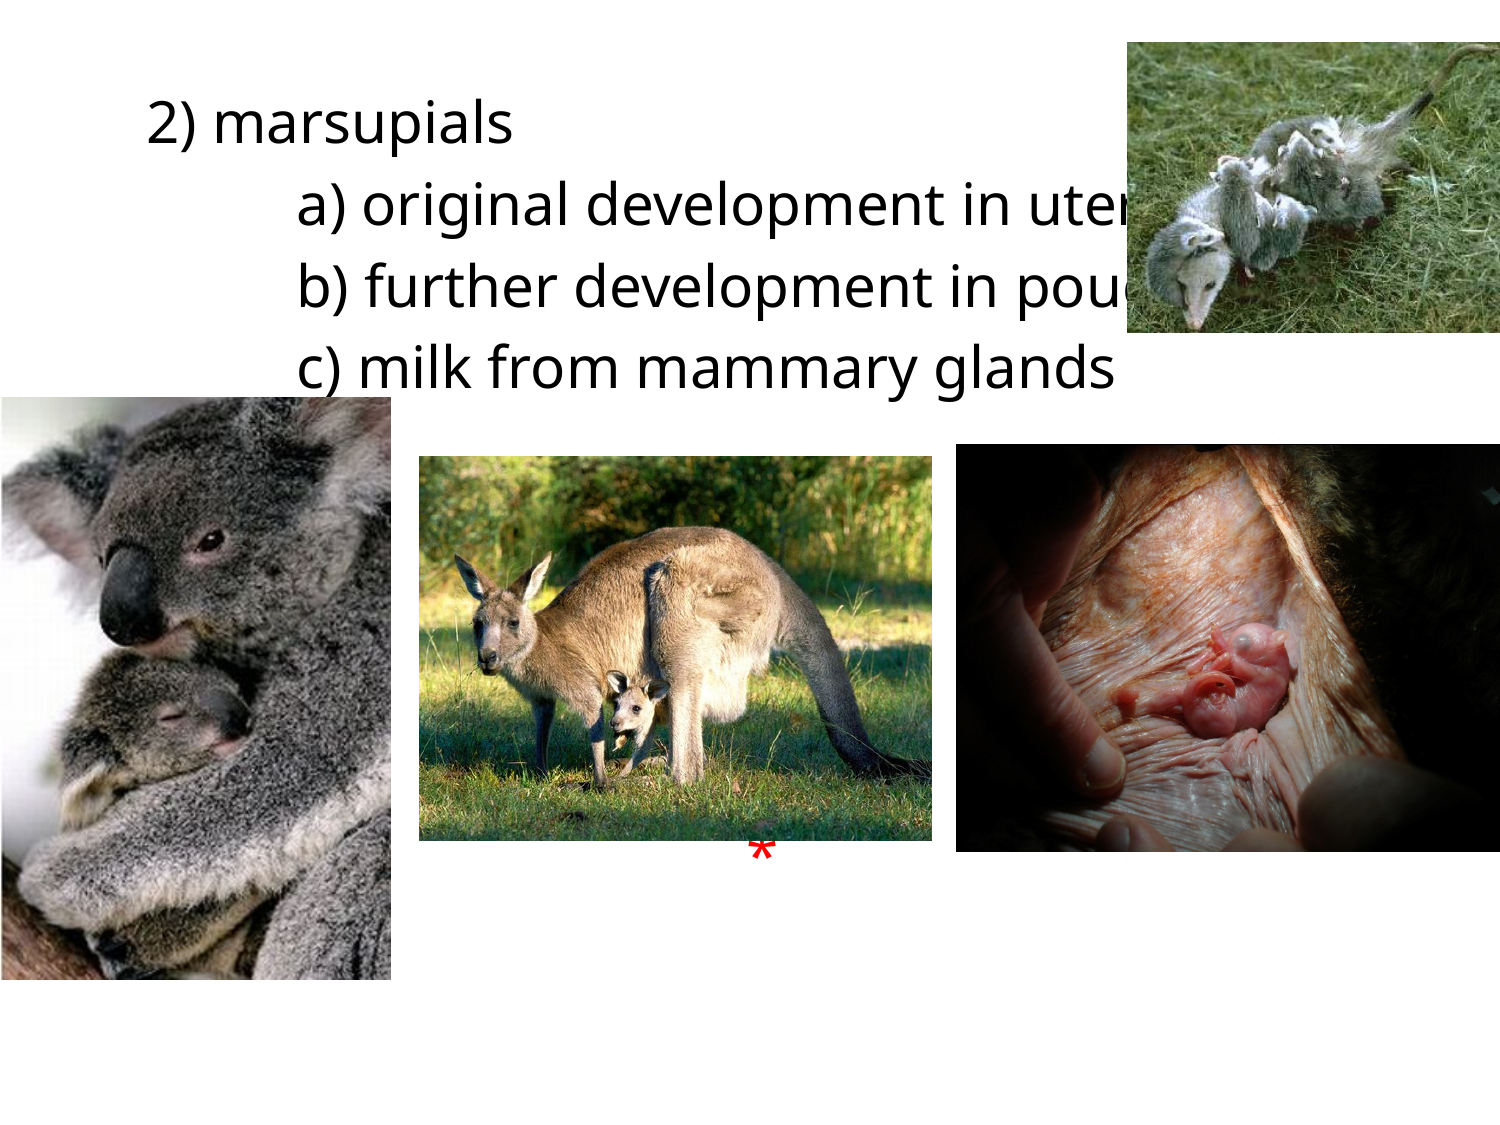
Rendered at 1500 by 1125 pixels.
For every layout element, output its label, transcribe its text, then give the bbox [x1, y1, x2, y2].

picture [0, 396, 391, 981]
picture [956, 444, 1500, 853]
picture [1127, 42, 1500, 333]
list 2) marsupials a) original development in uterus b) further development in pouch c) milk from mammary glands * [75, 78, 1425, 1005]
picture [418, 455, 932, 841]
